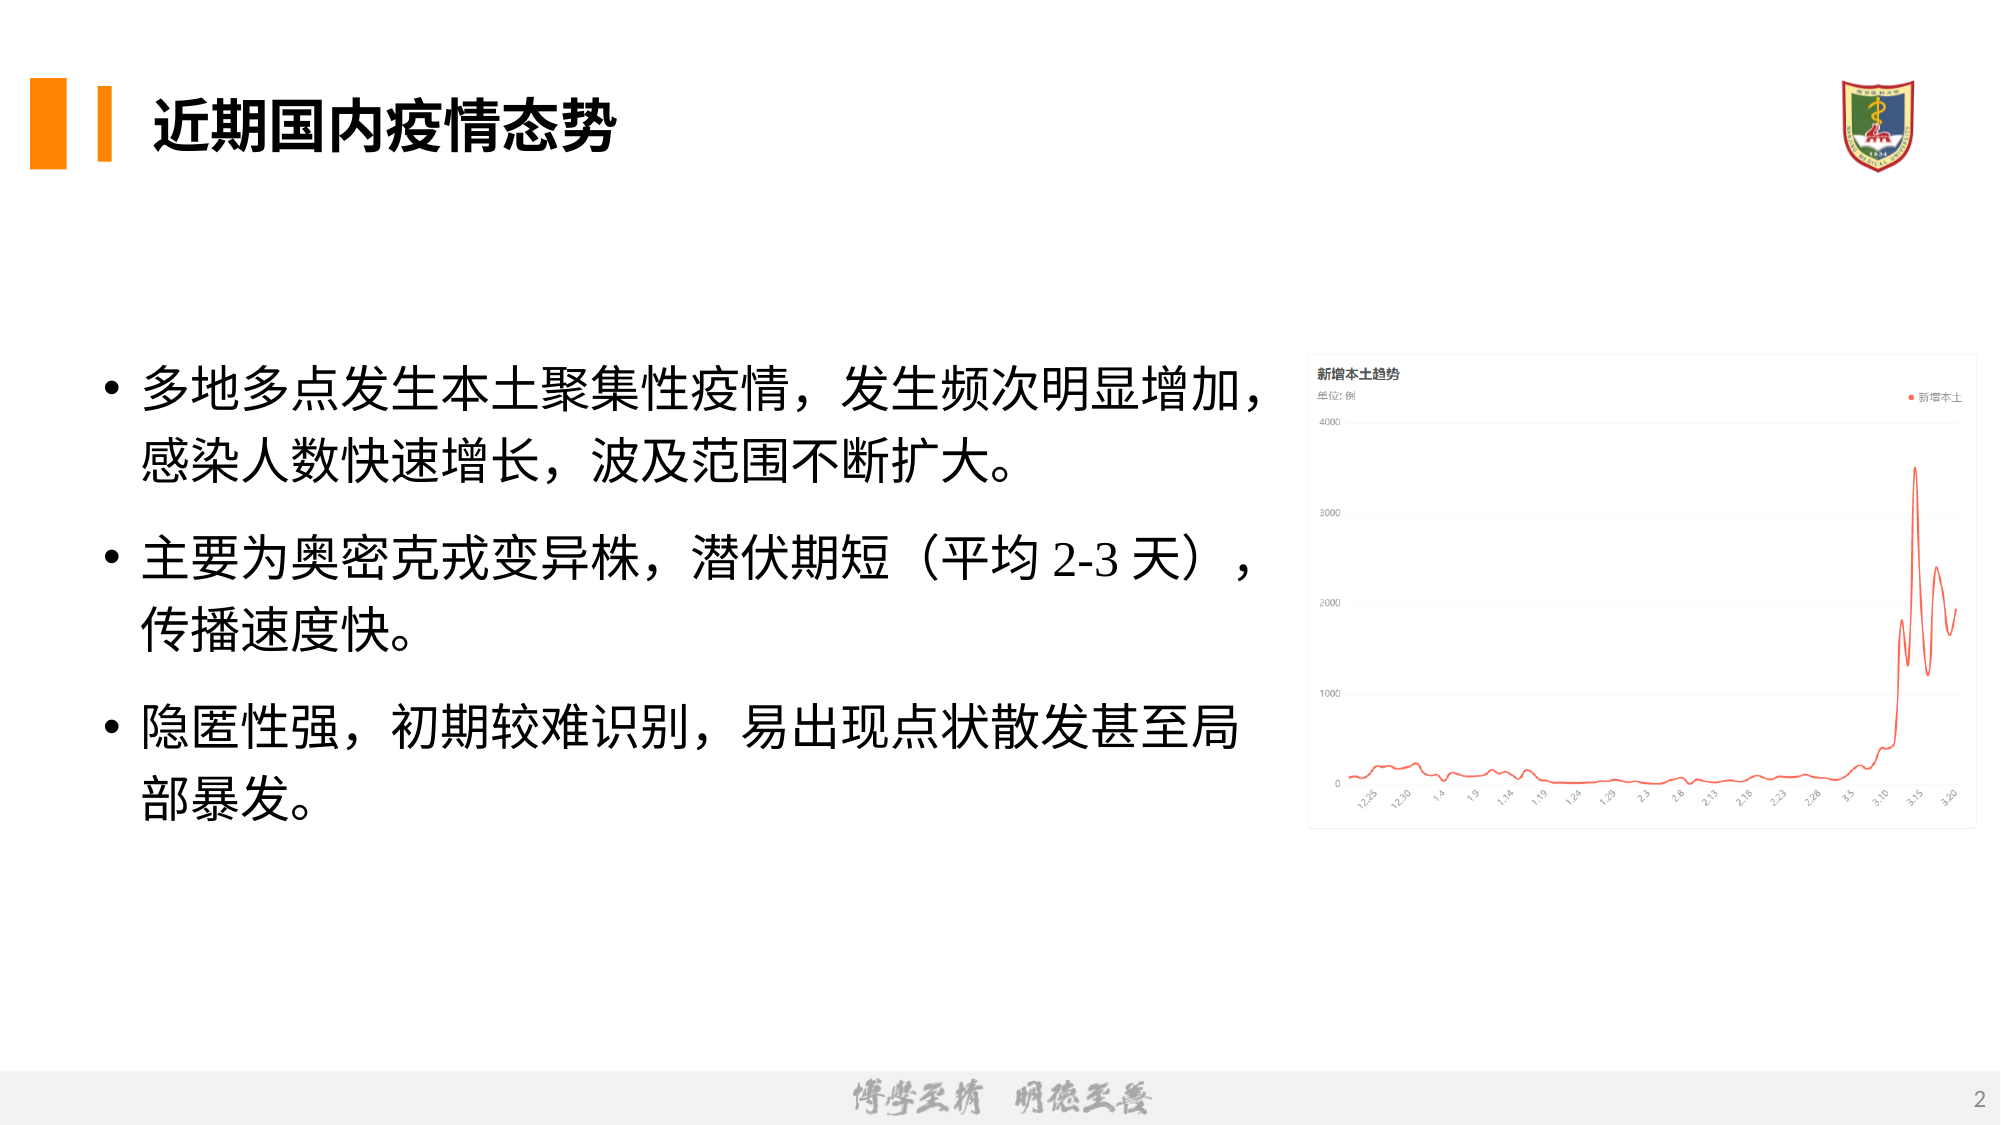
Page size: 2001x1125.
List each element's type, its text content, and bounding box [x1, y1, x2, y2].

slide_number 2 [1551, 1067, 2000, 1125]
title 近期国内疫情态势 [137, 59, 1863, 188]
list 多地多点发生本土聚集性疫情，发生频次明显增加，感染人数快速增长，波及范围不断扩大。 主要为奥密克戎变异株，潜伏期短（平均2-3天），传播速度快。 隐匿性强，初期较难识别，易出现点状散发甚至局部暴发。 [88, 338, 1285, 880]
picture [1863, 71, 1921, 176]
picture [1301, 348, 1983, 836]
